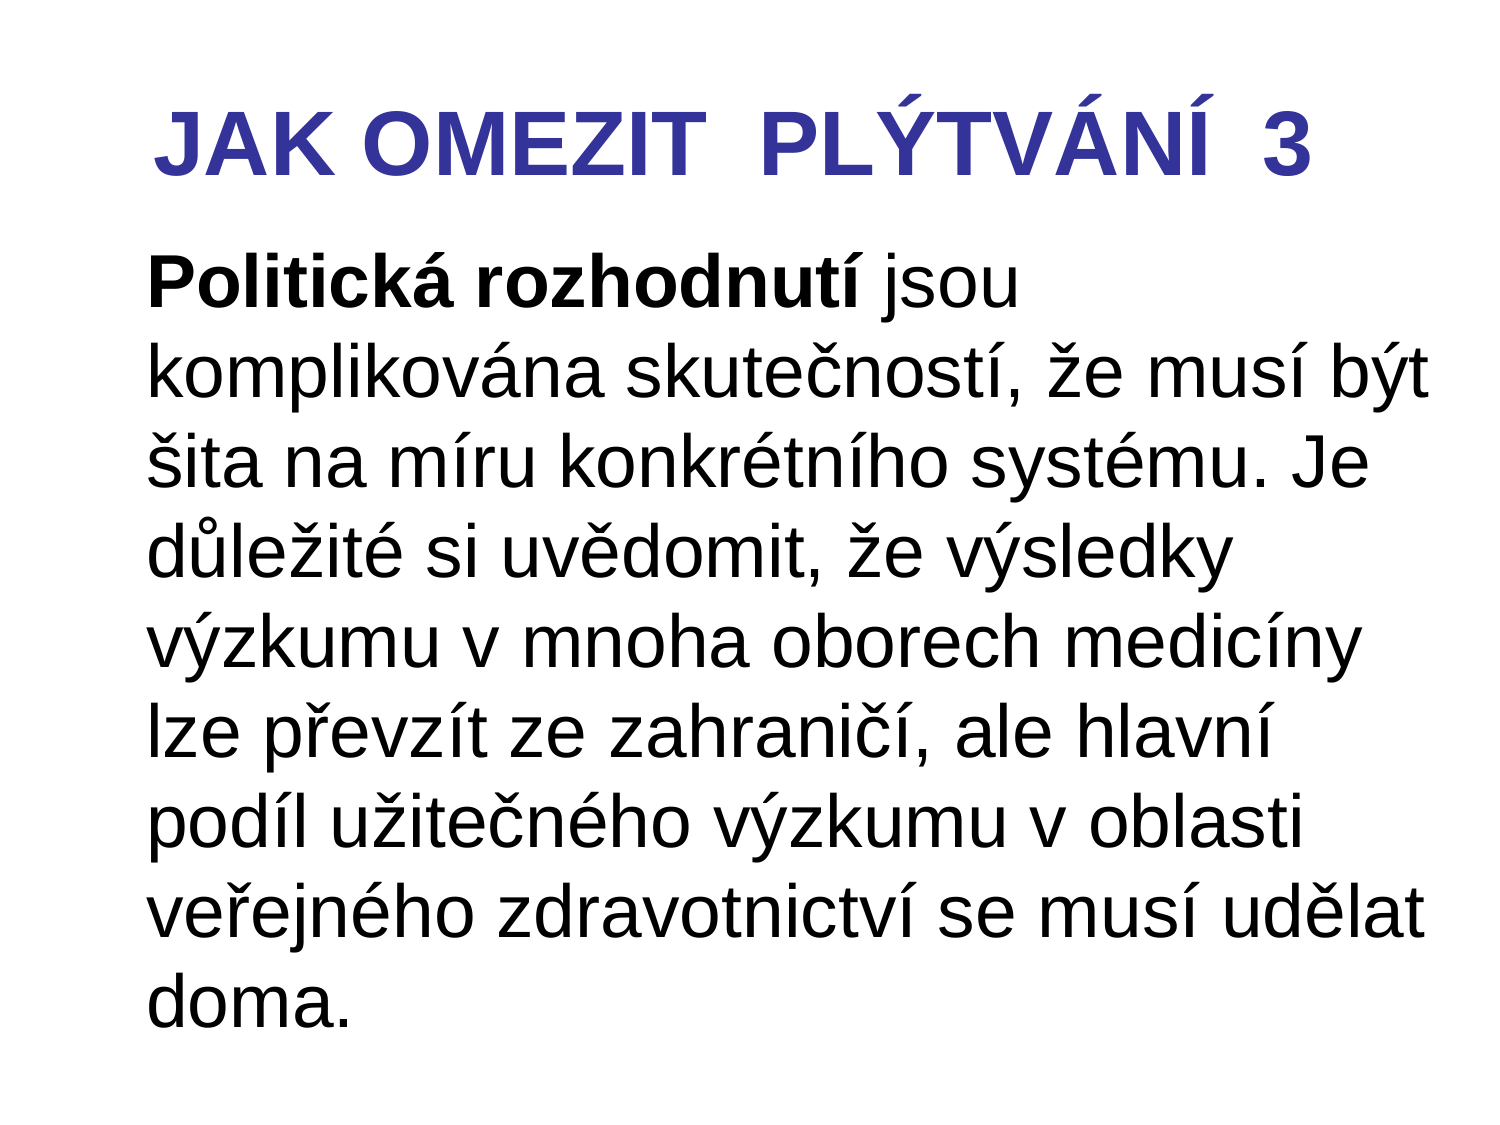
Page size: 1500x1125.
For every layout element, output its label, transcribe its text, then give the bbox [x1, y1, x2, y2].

list Politická rozhodnutí jsou komplikována skutečností, že musí být šita na míru konkrétního systému. Je důležité si uvědomit, že výsledky výzkumu v mnoha oborech medicíny lze převzít ze zahraničí, ale hlavní podíl užitečného výzkumu v oblasti veřejného zdravotnictví se musí udělat doma. [131, 224, 1454, 1040]
title JAK OMEZIT PLÝTVÁNÍ 3 [59, 45, 1410, 233]
